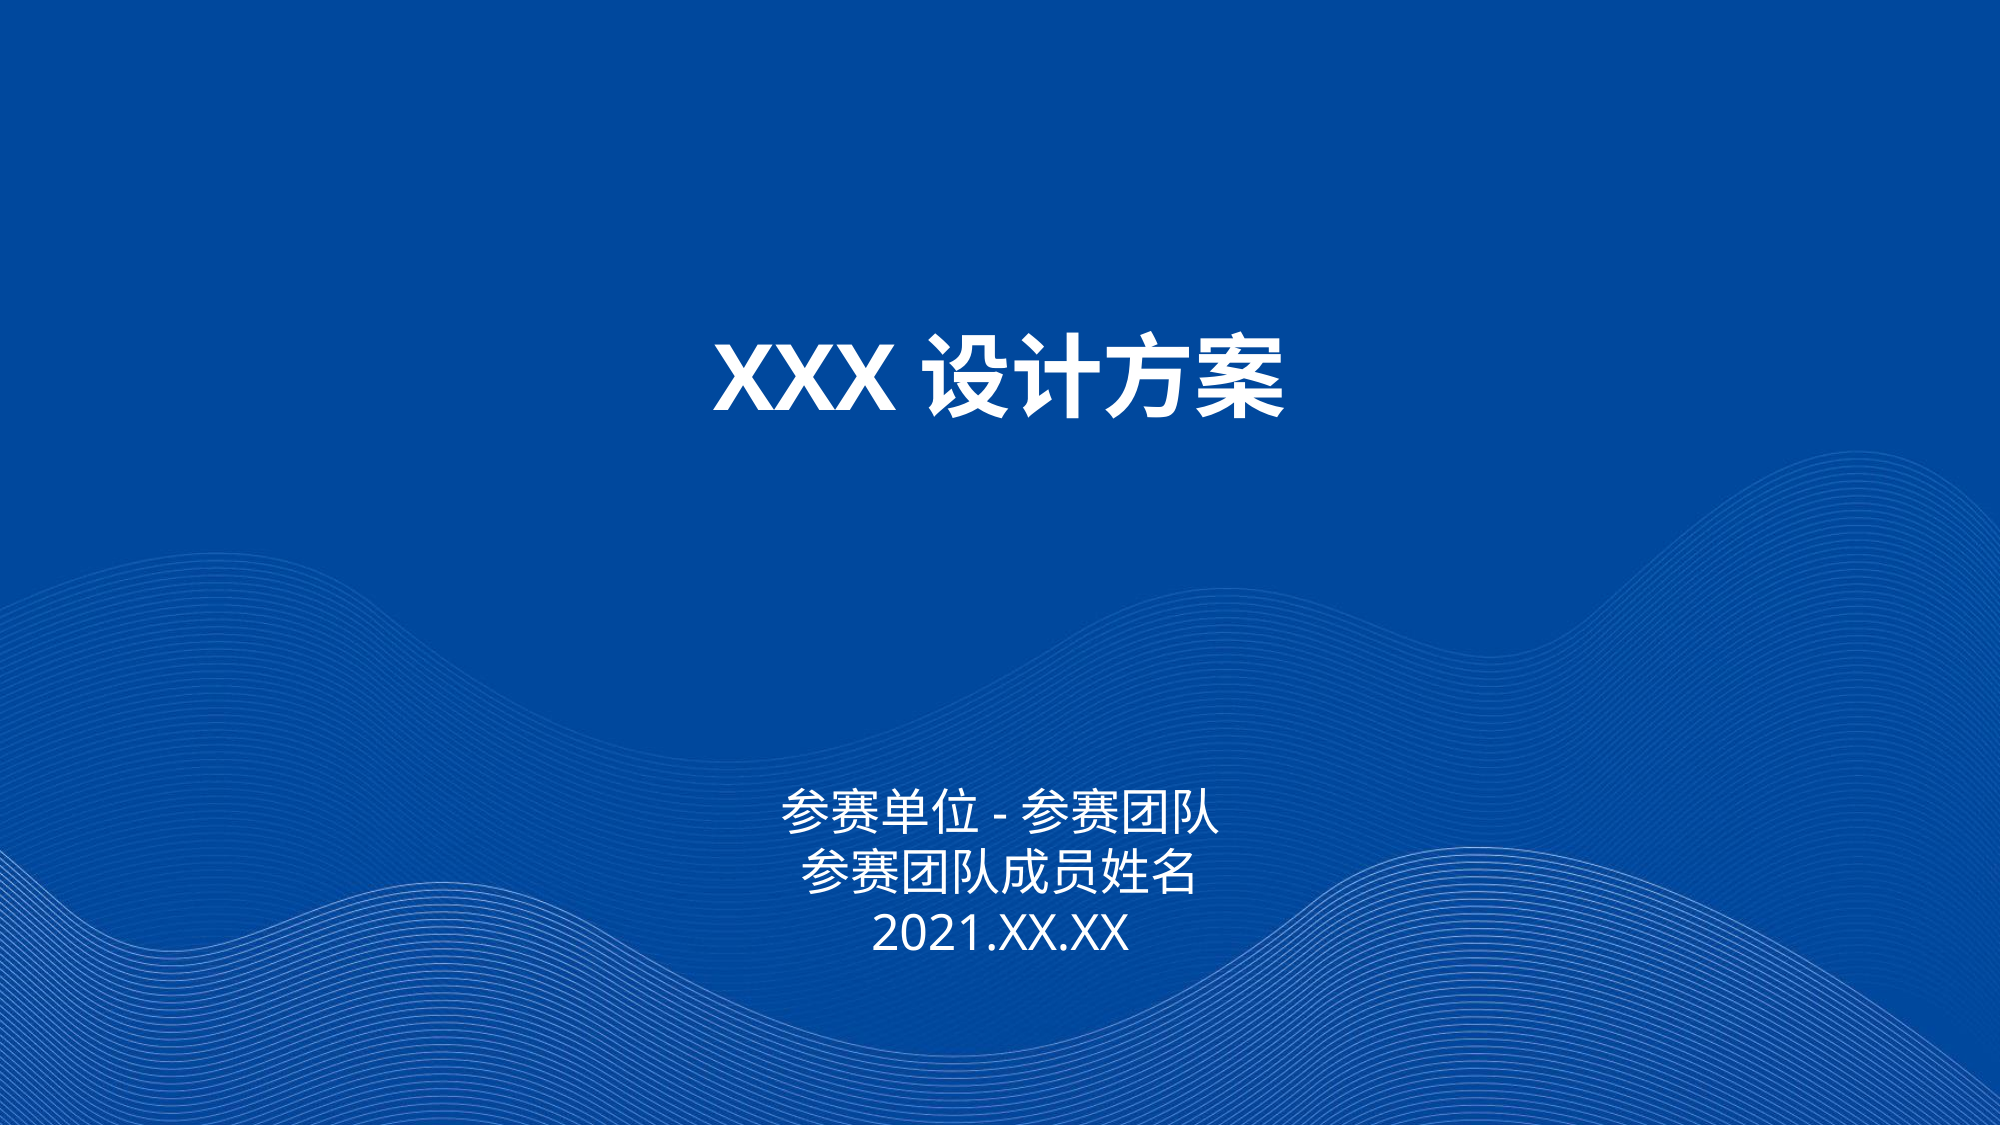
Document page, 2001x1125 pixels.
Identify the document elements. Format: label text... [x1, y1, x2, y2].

picture [0, 0, 2000, 1125]
title XXX设计方案 [277, 269, 1723, 436]
text_box 参赛单位-参赛团队 参赛团队成员姓名 2021.XX.XX [312, 770, 1688, 972]
